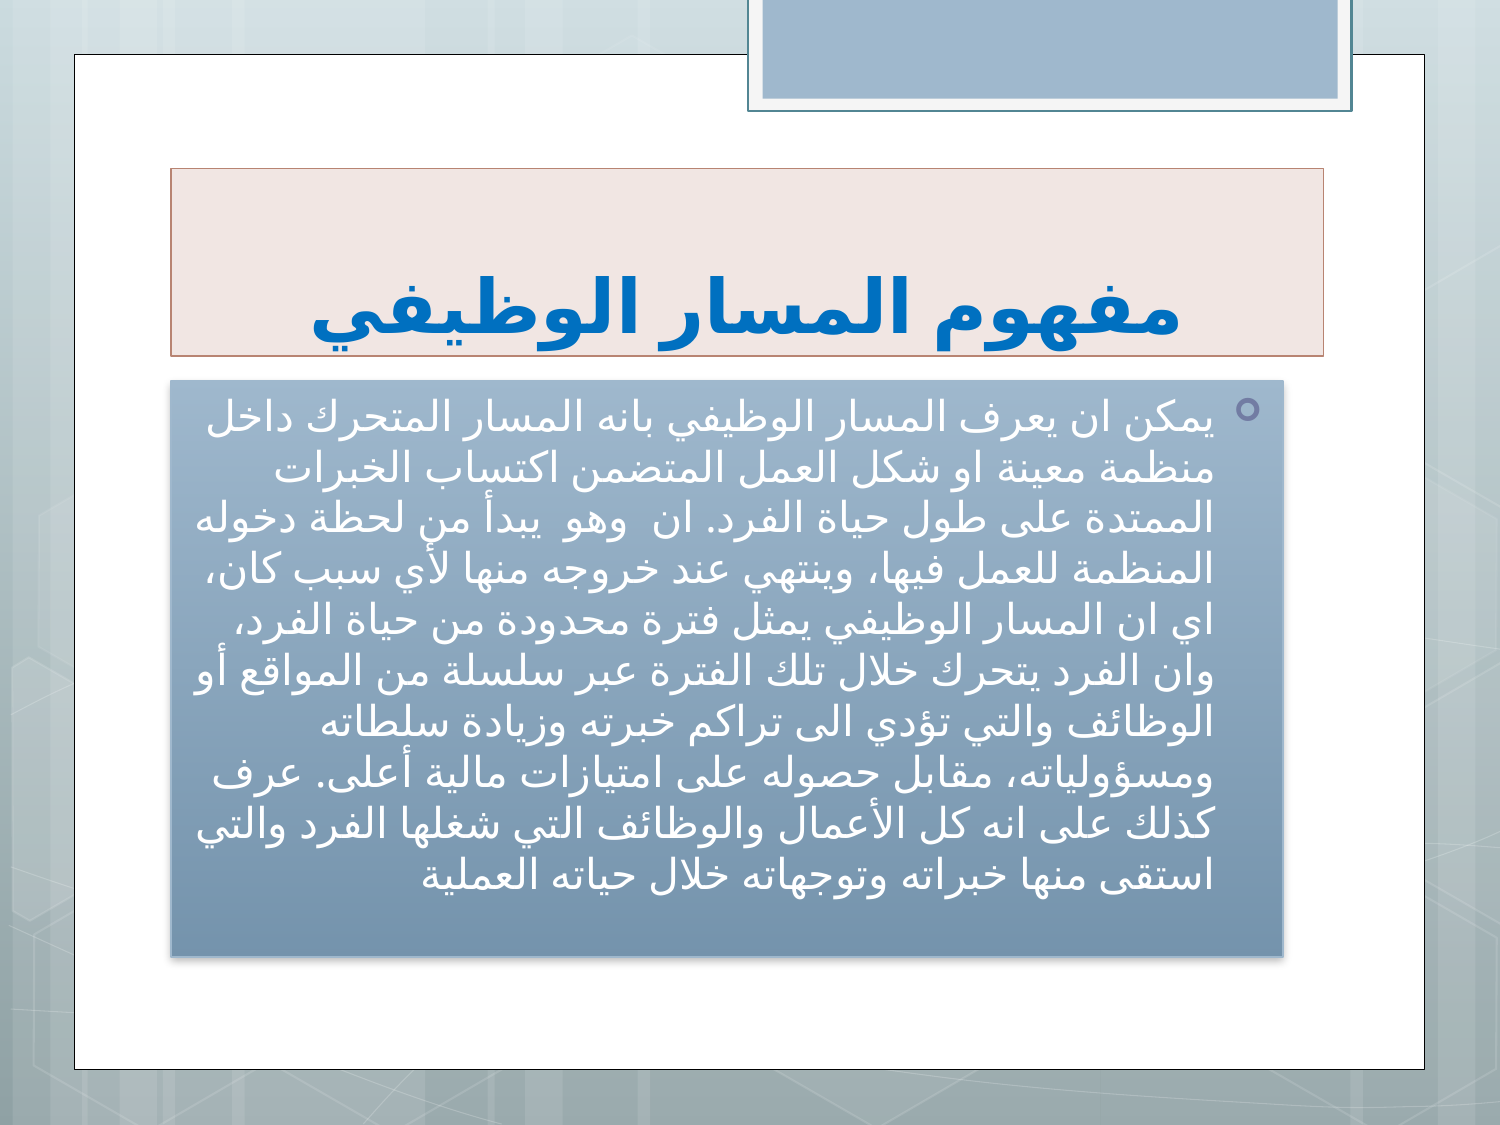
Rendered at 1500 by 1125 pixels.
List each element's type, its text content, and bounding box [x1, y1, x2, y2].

list يمكن ان يعرف المسار الوظيفي بانه المسار المتحرك داخل منظمة معينة او شكل العمل المتضمن اكتساب الخبرات الممتدة على طول حياة الفرد. ان وهو يبدأ من لحظة دخوله المنظمة للعمل فيها، وينتهي عند خروجه منها لأي سبب كان، اي ان المسار الوظيفي يمثل فترة محدودة من حياة الفرد، وان الفرد يتحرك خلال تلك الفترة عبر سلسلة من المواقع أو الوظائف والتي تؤدي الى تراكم خبرته وزيادة سلطاته ومسؤولياته، مقابل حصوله على امتيازات مالية أعلى. عرف كذلك على انه كل الأعمال والوظائف التي شغلها الفرد والتي استقى منها خبراته وتوجهاته خلال حياته العملية [170, 380, 1284, 958]
title مفهوم المسار الوظيفي [170, 168, 1324, 357]
